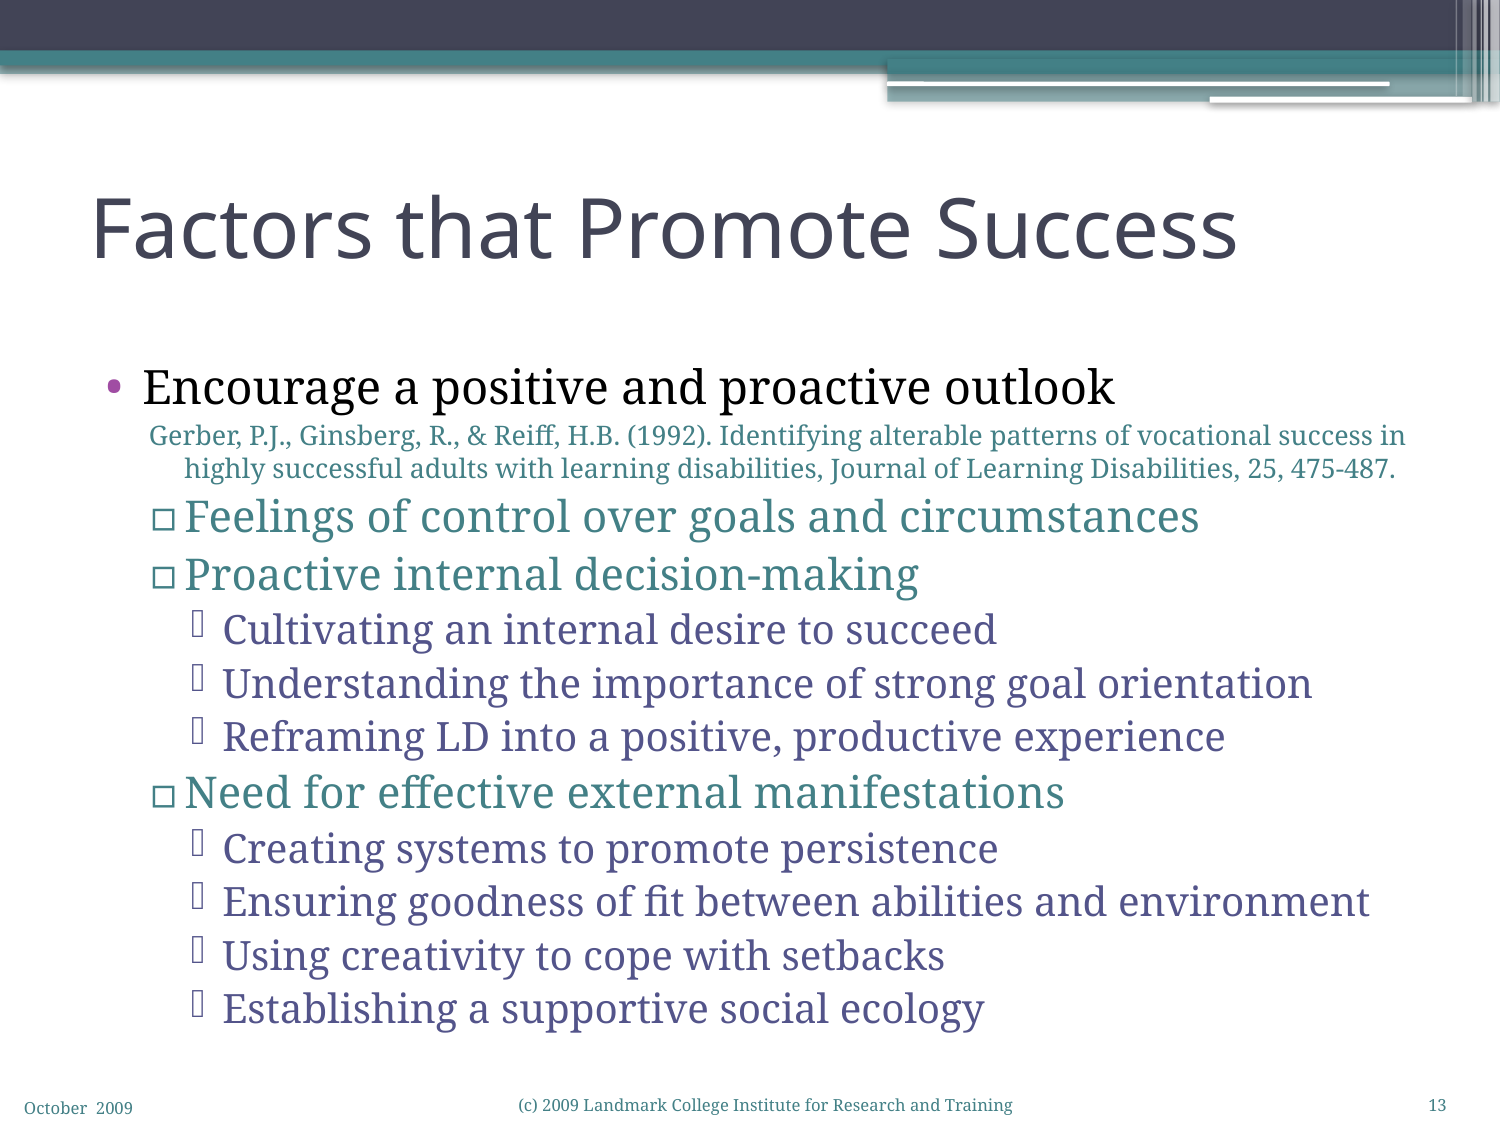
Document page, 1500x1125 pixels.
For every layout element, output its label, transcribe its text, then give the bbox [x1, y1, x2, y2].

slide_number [0, 1087, 157, 1125]
footer (c) 2009 Landmark College Institute for Research and Training [444, 1087, 1088, 1125]
title Factors that Promote Success [75, 137, 1425, 313]
slide_number 13 [1374, 1087, 1500, 1125]
list Encourage a positive and proactive outlook Gerber, P.J., Ginsberg, R., & Reiff, H.B. (1992). Identifying alterable patterns of vocational success in highly successful adults with learning disabilities, Journal of Learning Disabilities, 25, 475-487. Feelings of control over goals and circumstances Proactive internal decision-making Cultivating an internal desire to succeed Understanding the importance of strong goal orientation Reframing LD into a positive, productive experience Need for effective external manifestations Creating systems to promote persistence Ensuring goodness of fit between abilities and environment Using creativity to cope with setbacks Establishing a supportive social ecology [75, 350, 1425, 1075]
